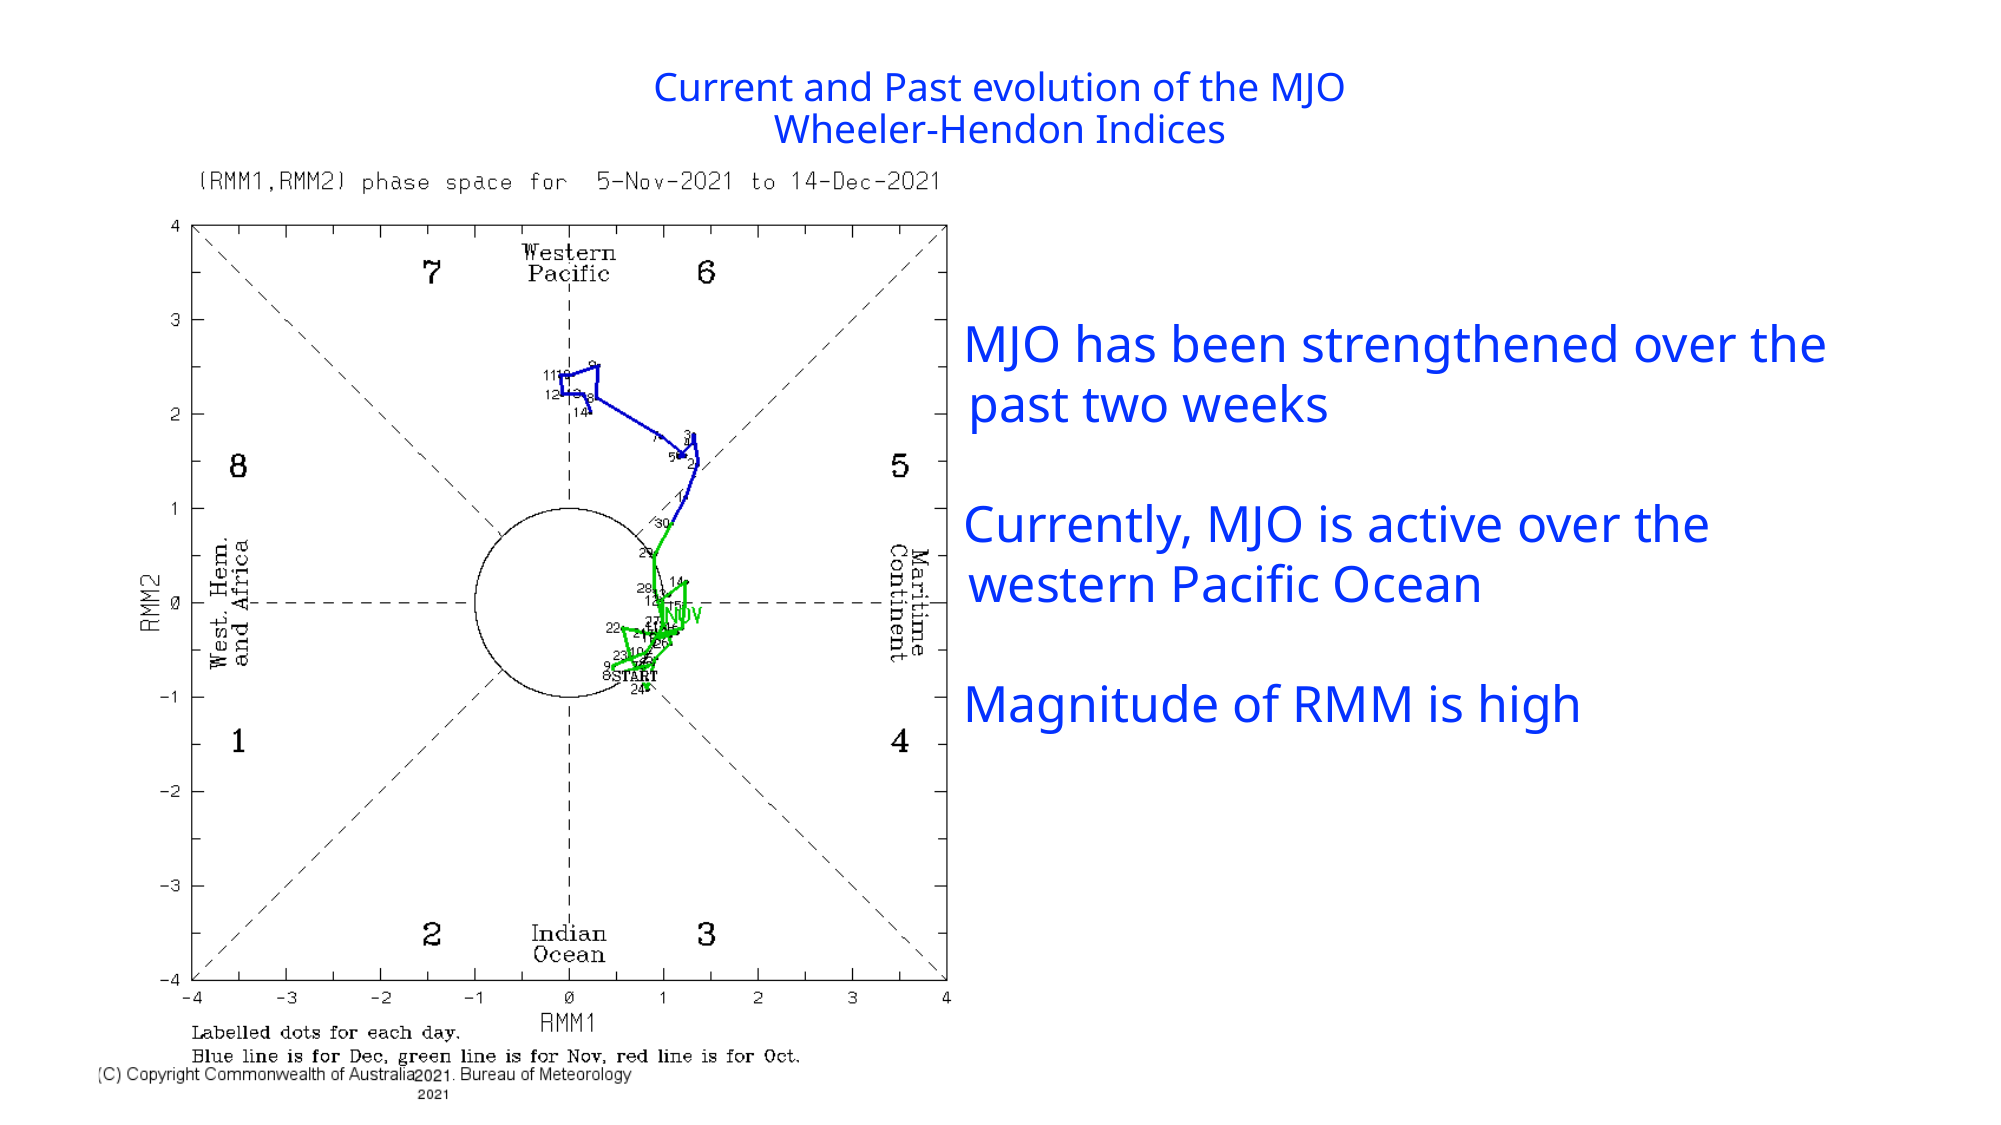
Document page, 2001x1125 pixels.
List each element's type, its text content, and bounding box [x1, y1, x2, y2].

title Current and Past evolution of the MJO Wheeler-Hendon Indices [137, 59, 1863, 160]
text_box MJO has been strengthened over the past two weeks Currently, MJO is active over the western Pacific Ocean Magnitude of RMM is high [959, 304, 1856, 740]
picture [98, 159, 959, 1105]
